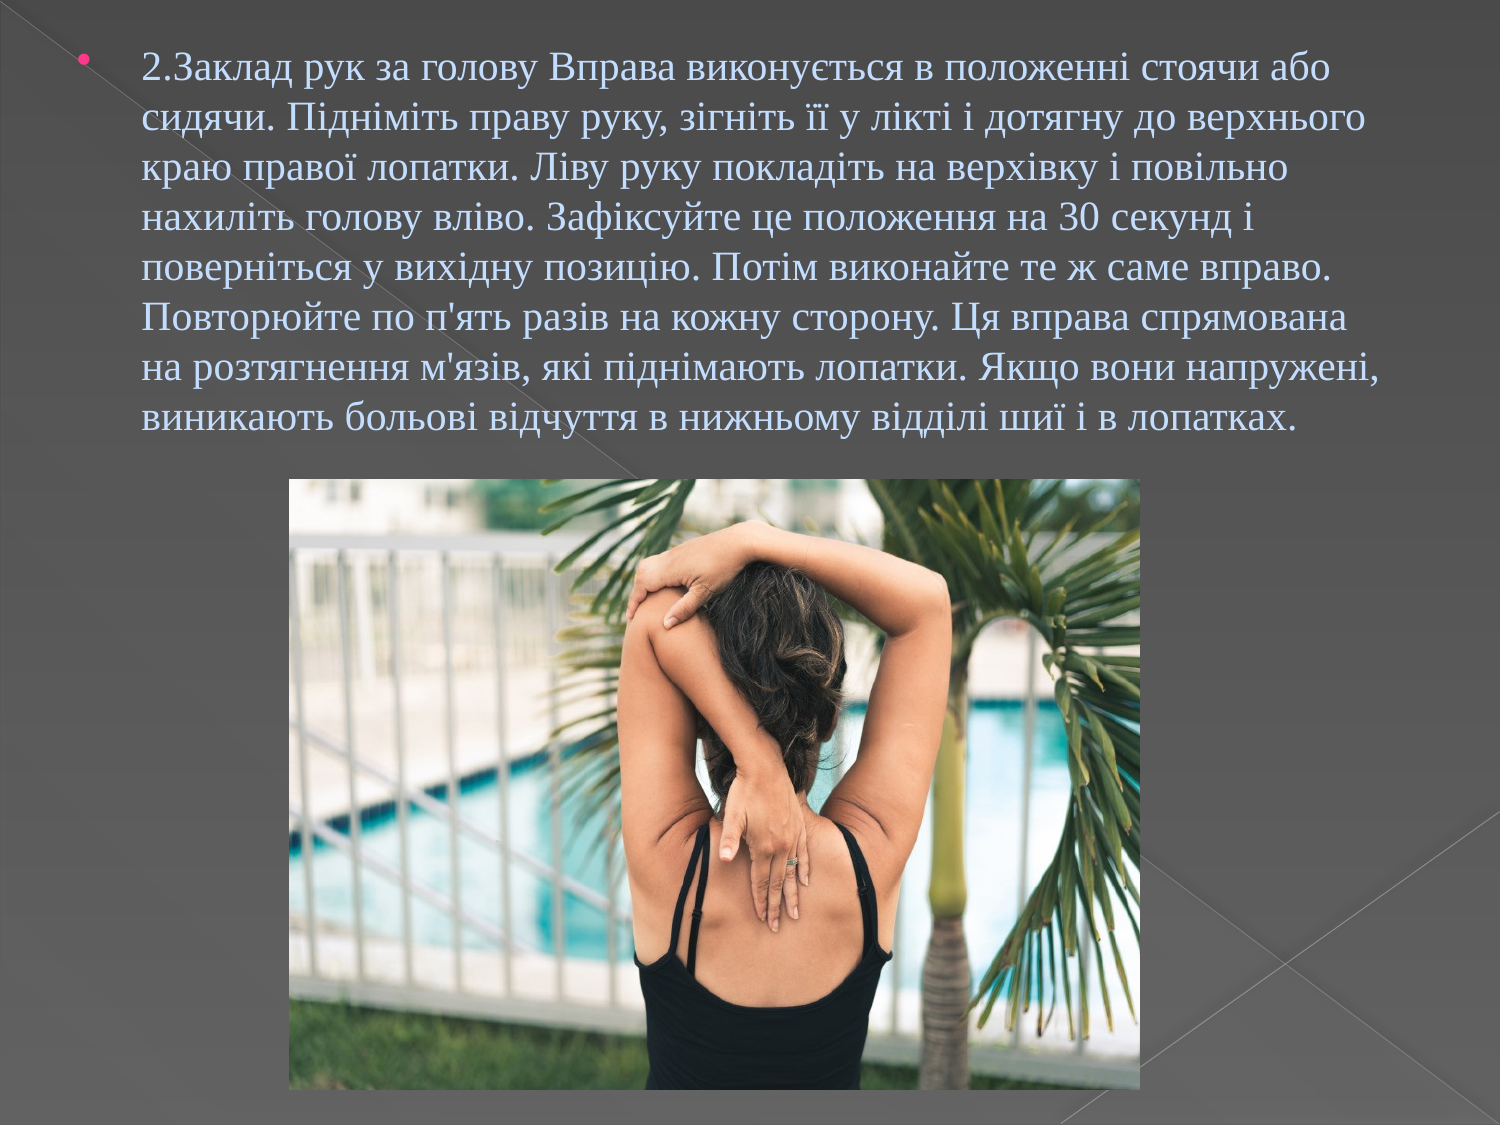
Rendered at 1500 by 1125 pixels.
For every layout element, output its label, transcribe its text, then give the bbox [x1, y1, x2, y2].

list 2.Заклад рук за голову Вправа виконується в положенні стоячи або сидячи. Підніміть праву руку, зігніть її у лікті і дотягну до верхнього краю правої лопатки. Ліву руку покладіть на верхівку і повільно нахиліть голову вліво. Зафіксуйте це положення на 30 секунд і поверніться у вихідну позицію. Потім виконайте те ж саме вправо. Повторюйте по п'ять разів на кожну сторону. Ця вправа спрямована на розтягнення м'язів, які піднімають лопатки. Якщо вони напружені, виникають больові відчуття в нижньому відділі шиї і в лопатках. [53, 30, 1404, 693]
picture [288, 479, 1140, 1090]
